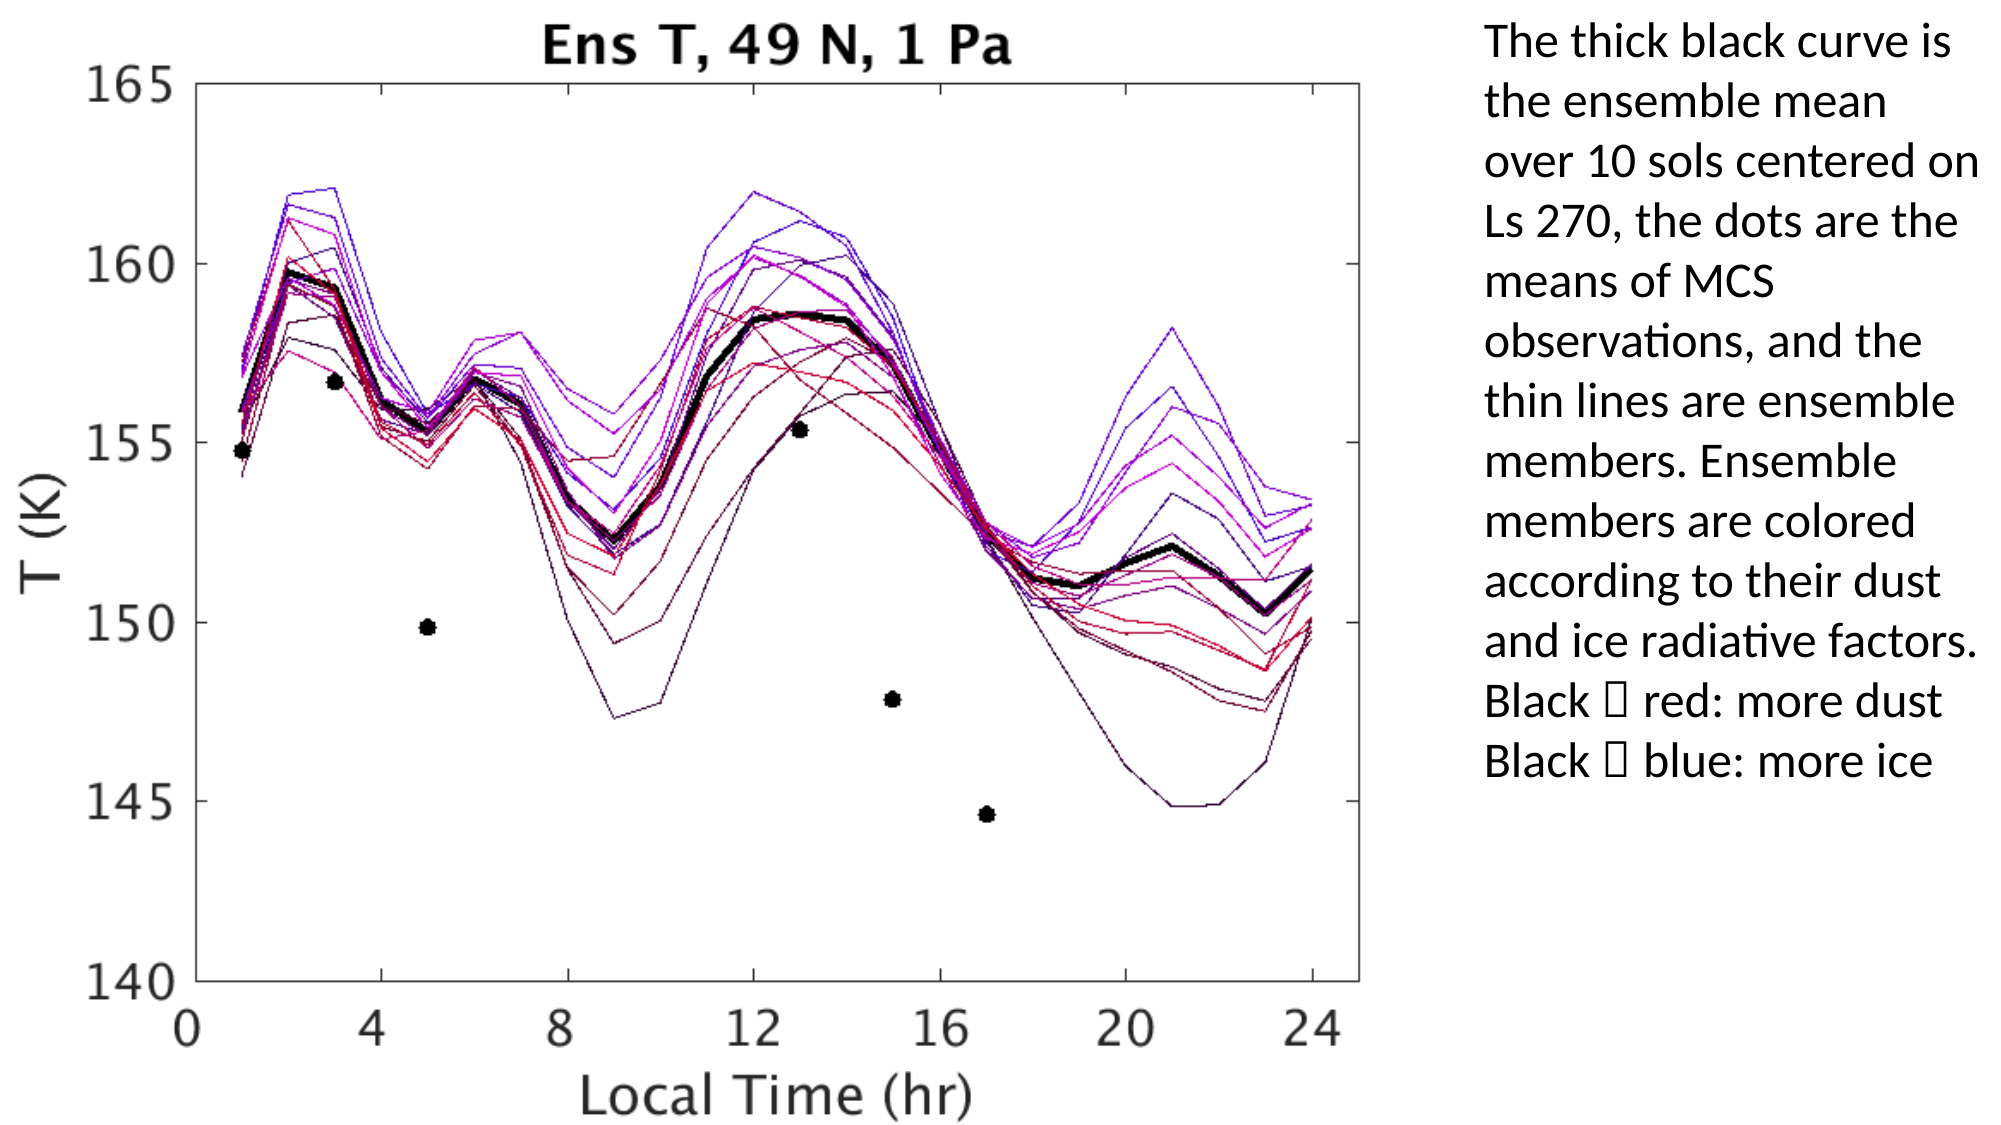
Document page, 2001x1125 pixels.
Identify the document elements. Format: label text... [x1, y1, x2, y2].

text_box The thick black curve is the ensemble mean over 10 sols centered on Ls 270, the dots are the means of MCS observations, and the thin lines are ensemble members. Ensemble members are colored according to their dust and ice radiative factors. Black  red: more dust Black  blue: more ice [1501, 0, 2000, 795]
picture [0, 0, 1501, 1125]
